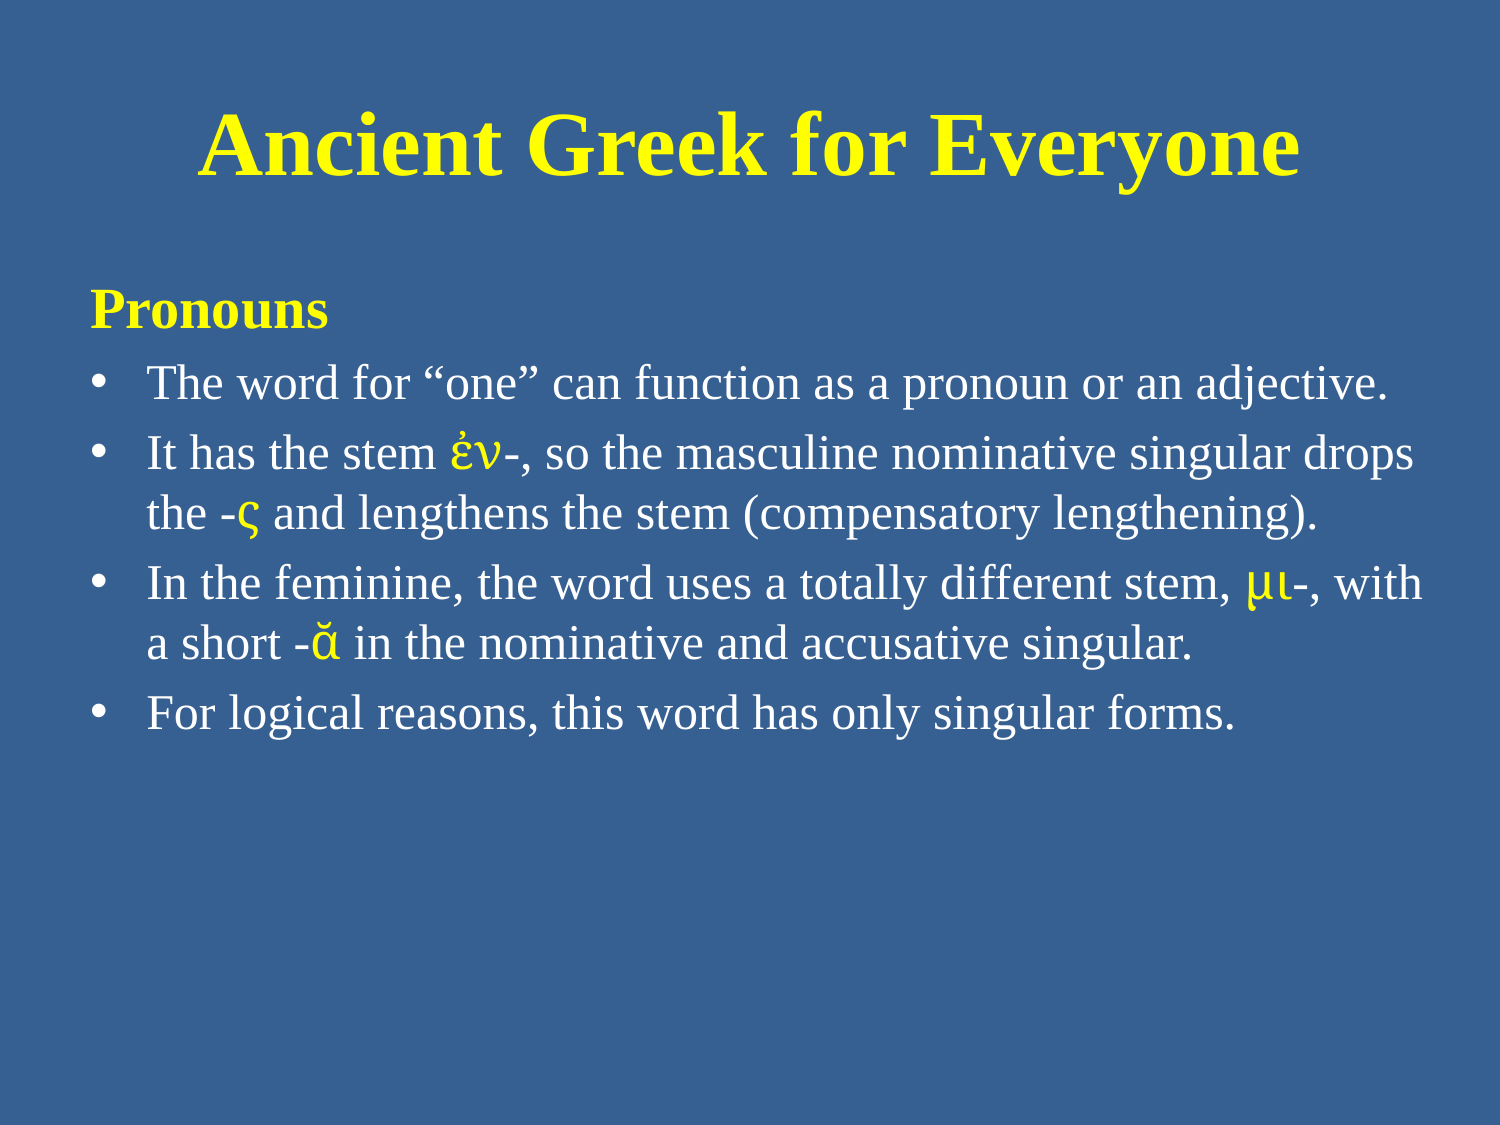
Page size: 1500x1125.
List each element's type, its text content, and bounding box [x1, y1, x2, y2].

title Ancient Greek for Everyone [75, 45, 1425, 233]
list Pronouns The word for “one” can function as a pronoun or an adjective. It has the stem ἐν-, so the masculine nominative singular drops the -ς and lengthens the stem (compensatory lengthening). In the feminine, the word uses a totally different stem, μι-, with a short -ᾰ in the nominative and accusative singular. For logical reasons, this word has only singular forms. [75, 262, 1450, 1063]
